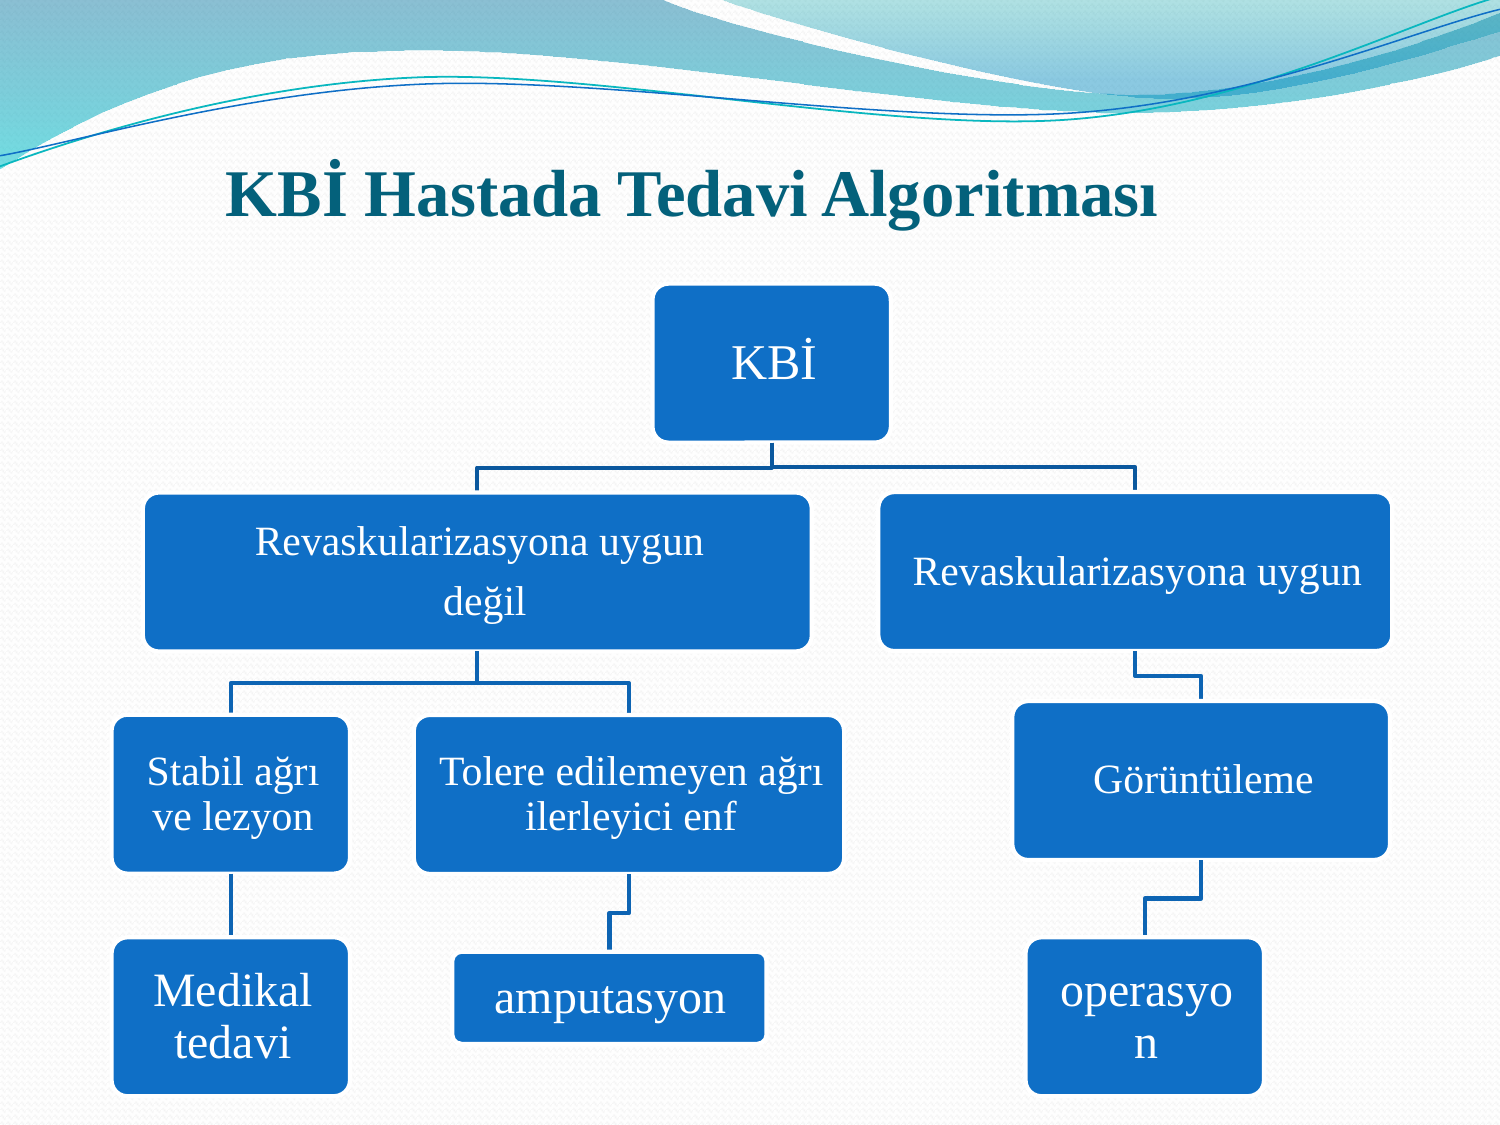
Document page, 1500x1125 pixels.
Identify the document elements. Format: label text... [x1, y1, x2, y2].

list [64, 266, 1449, 1099]
title KBİ Hastada Tedavi Algoritması [41, 42, 1392, 231]
